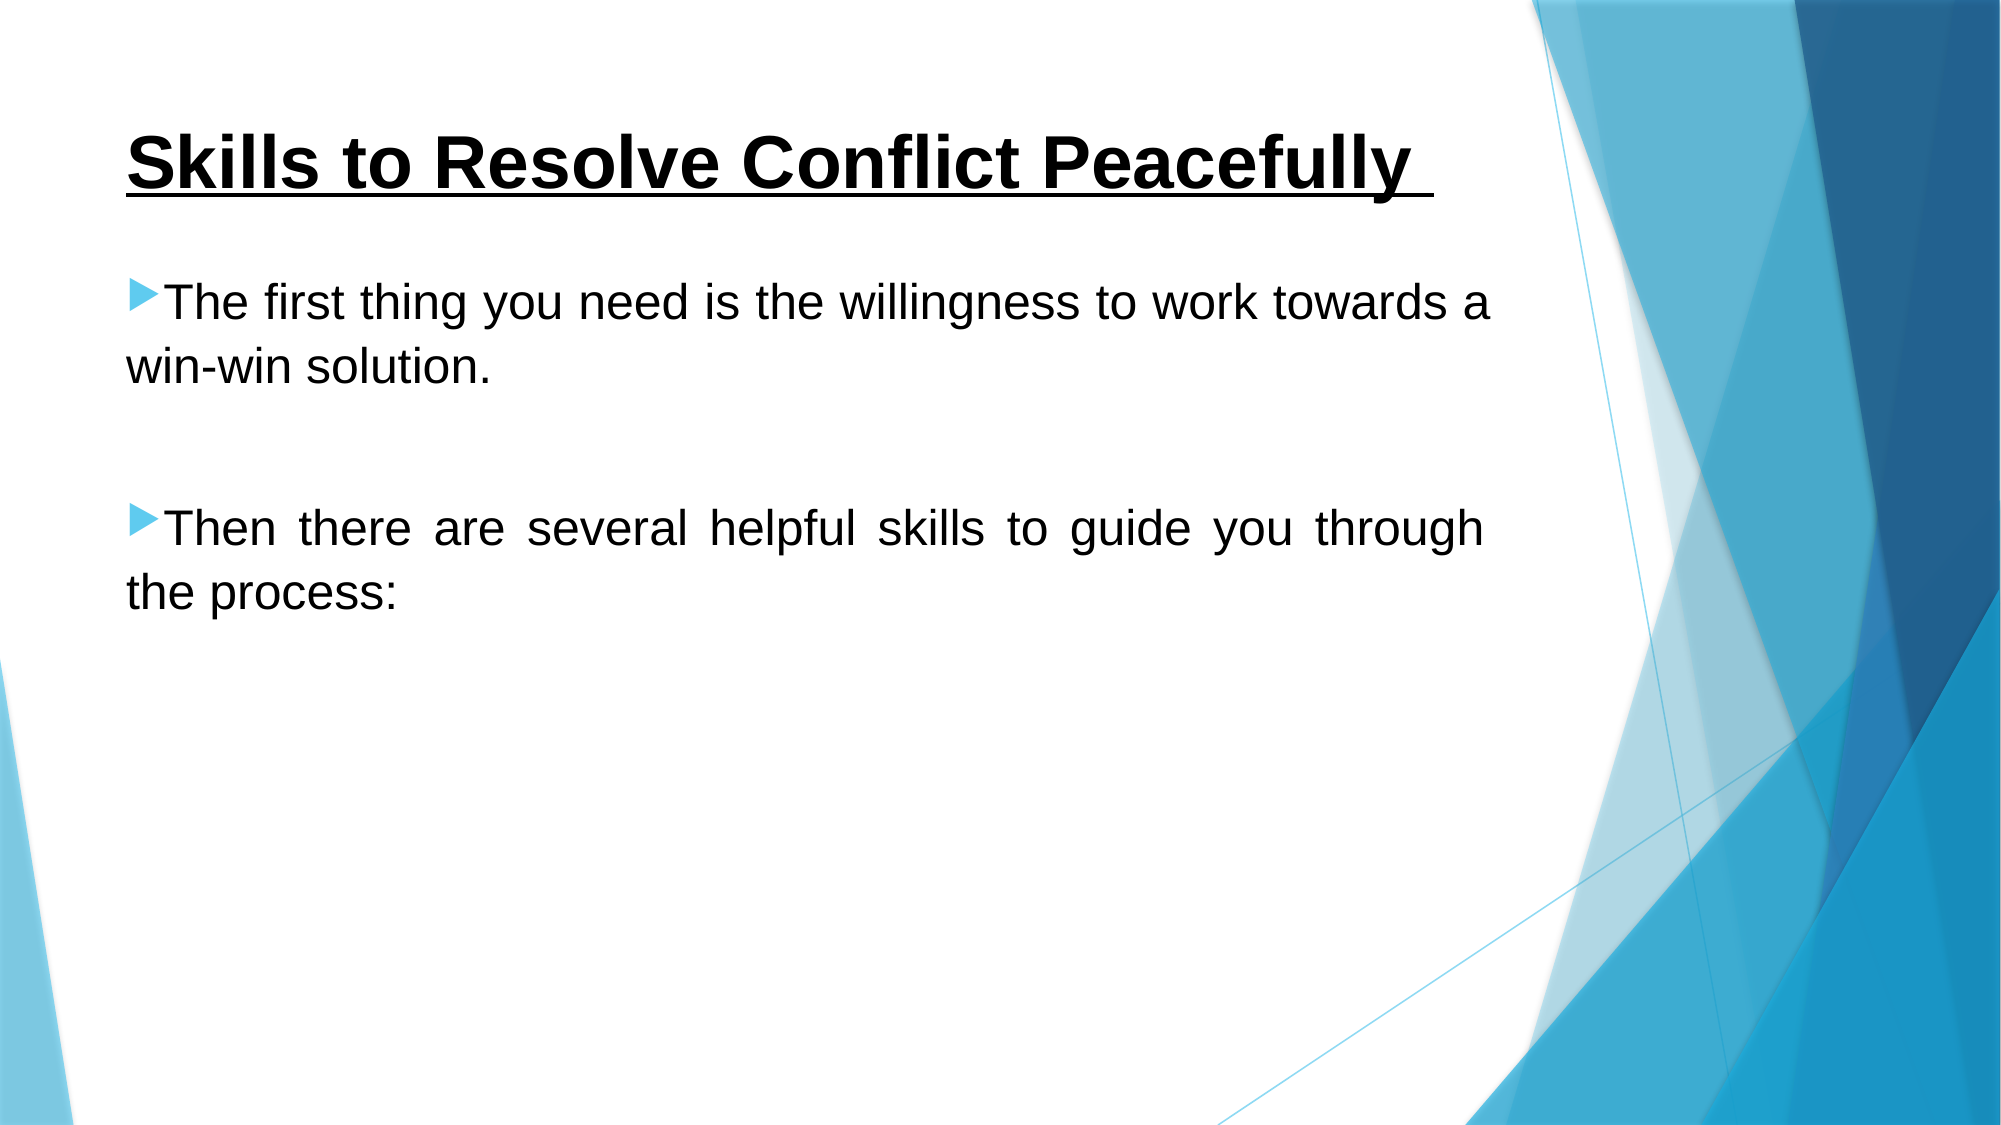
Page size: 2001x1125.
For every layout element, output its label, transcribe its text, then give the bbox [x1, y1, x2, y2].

list The first thing you need is the willingness to work towards a win-win solution. Then there are several helpful skills to guide you through the process: [111, 257, 1522, 895]
title Skills to Resolve Conflict Peacefully [111, 99, 1522, 257]
